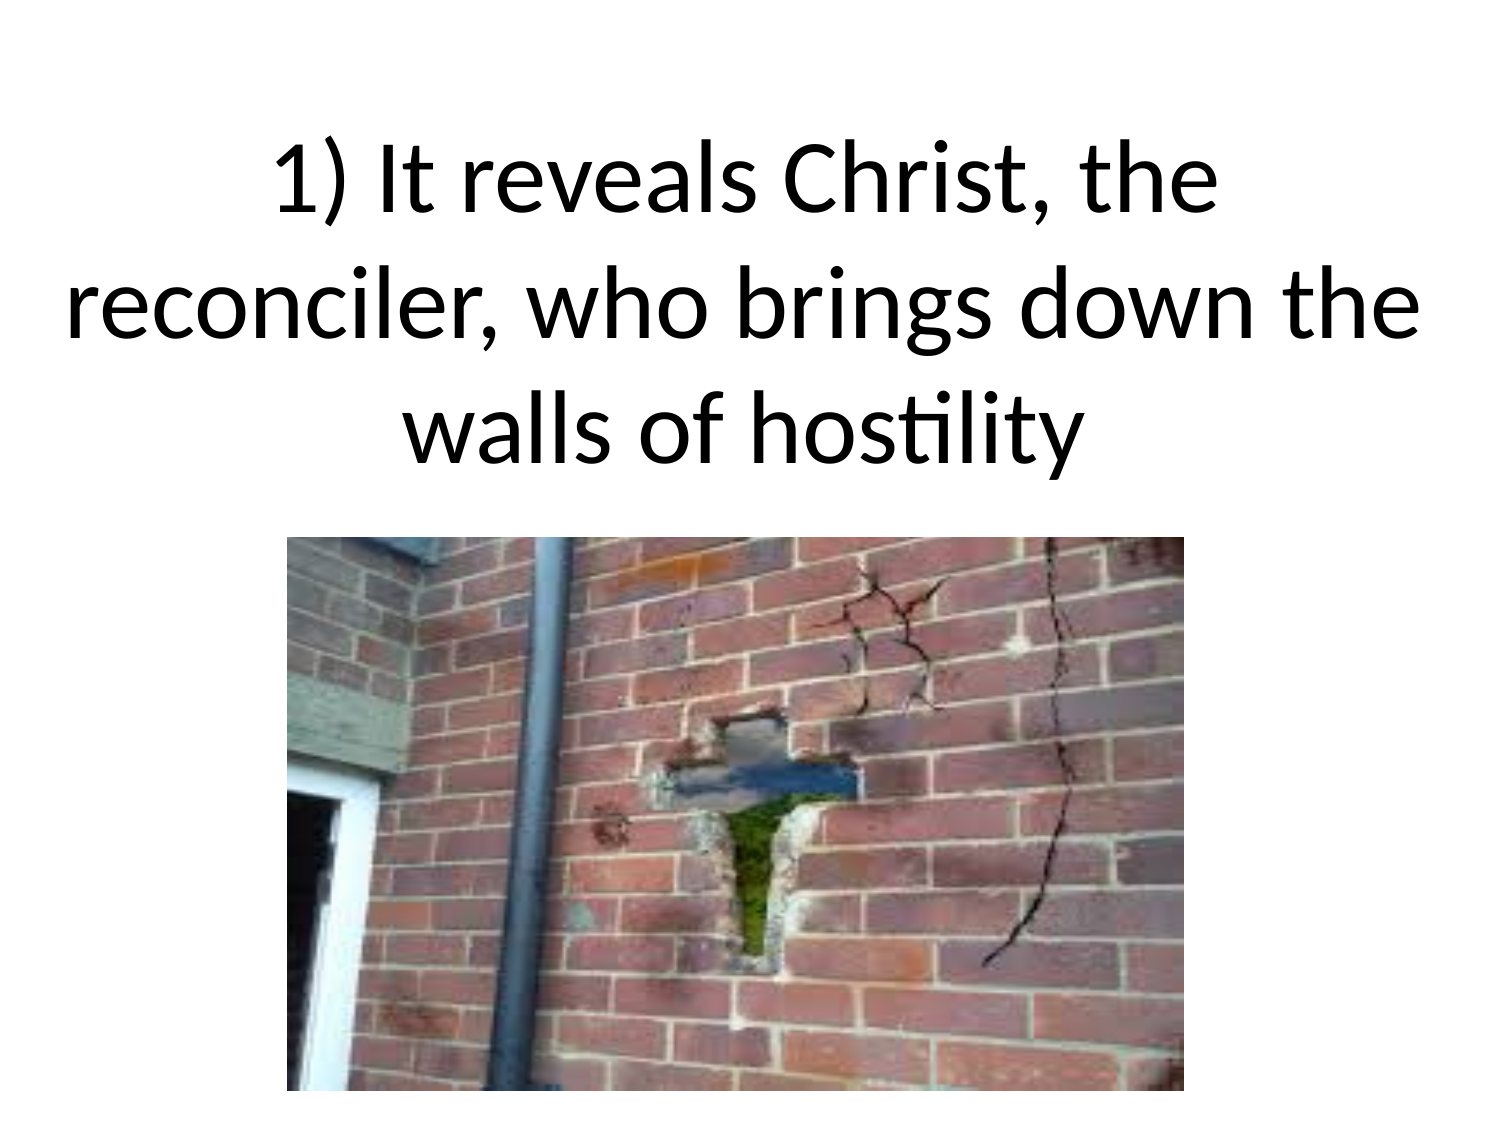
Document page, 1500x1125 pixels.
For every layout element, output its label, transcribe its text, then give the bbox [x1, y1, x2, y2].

picture [287, 537, 1184, 1091]
title 1) It reveals Christ, the reconciler, who brings down the walls of hostility [37, 99, 1450, 575]
